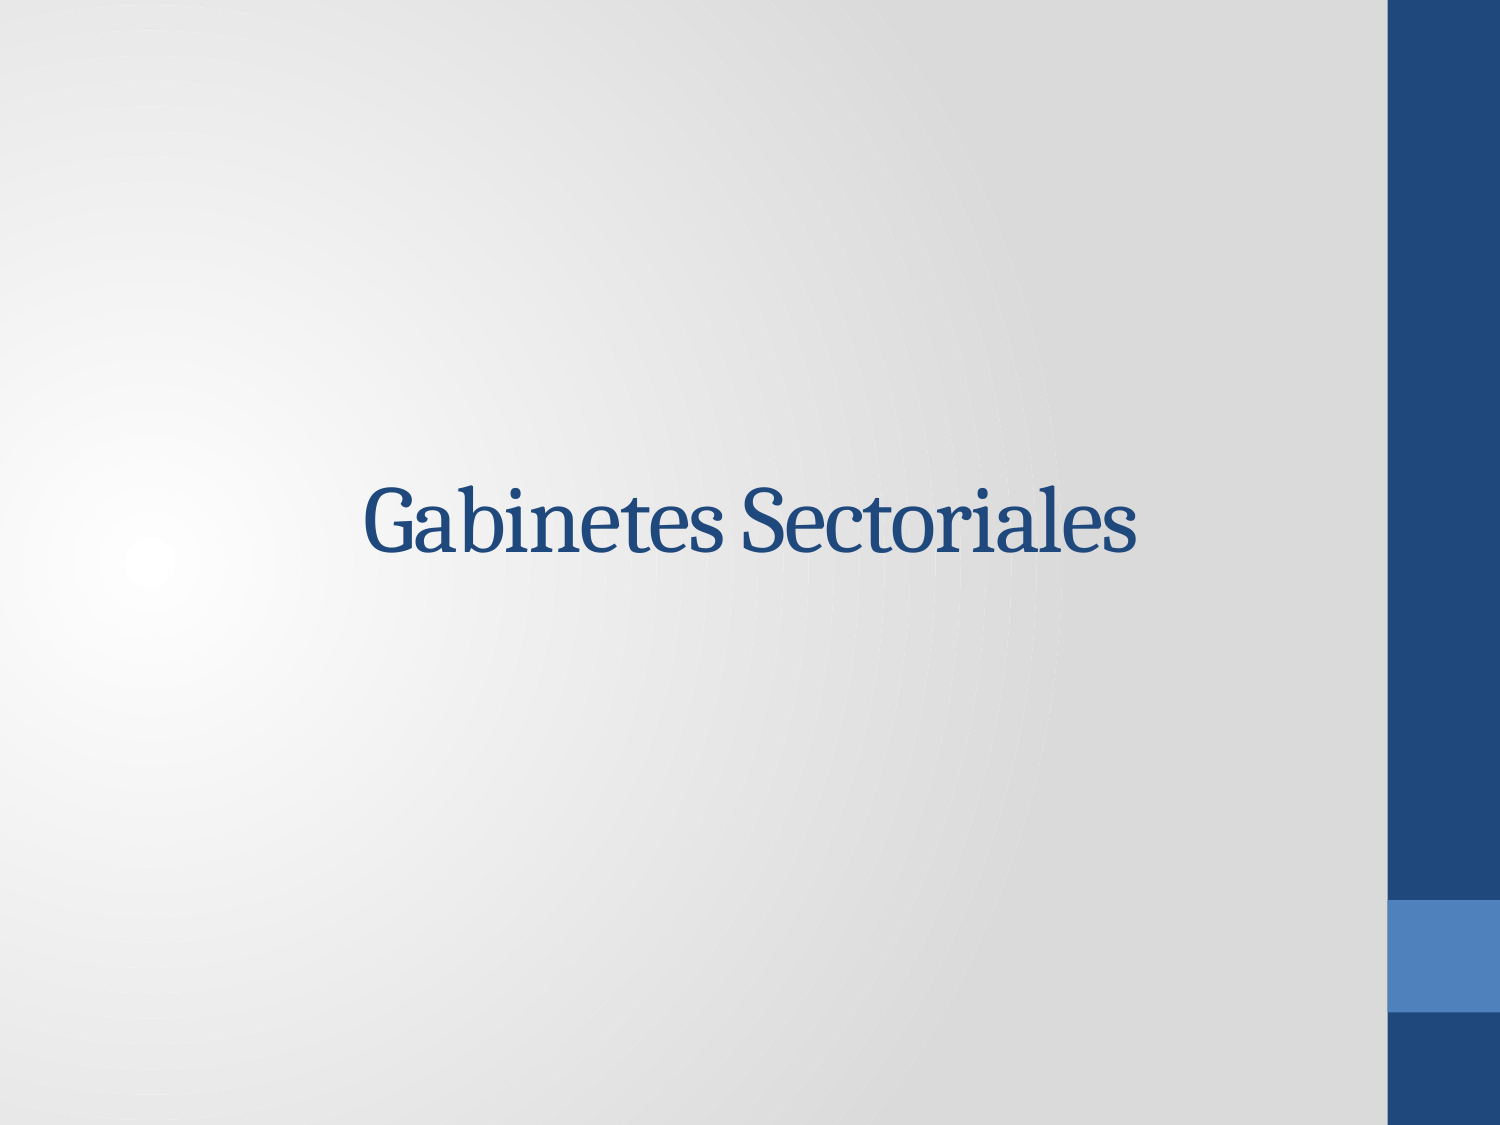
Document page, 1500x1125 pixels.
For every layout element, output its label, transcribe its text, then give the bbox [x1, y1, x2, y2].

title Gabinetes Sectoriales [76, 420, 1427, 609]
